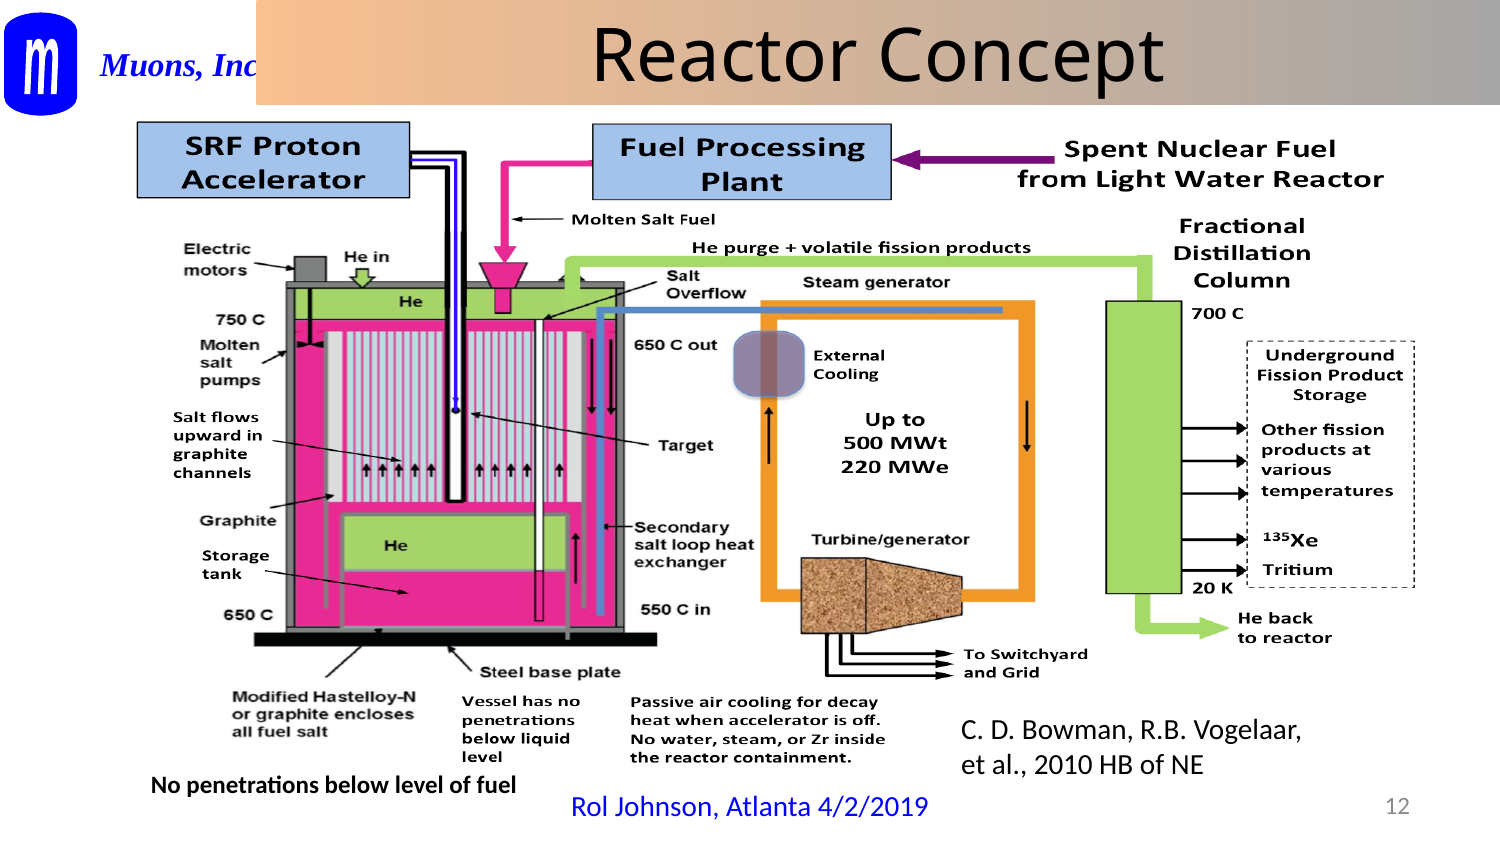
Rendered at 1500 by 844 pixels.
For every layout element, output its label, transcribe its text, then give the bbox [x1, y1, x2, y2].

slide_number 12 [1074, 787, 1425, 827]
text_box No penetrations below level of fuel [136, 787, 542, 807]
picture [120, 103, 1431, 779]
title Reactor Concept [256, 0, 1500, 105]
footer Rol Johnson, Atlanta 4/2/2019 [512, 787, 988, 827]
